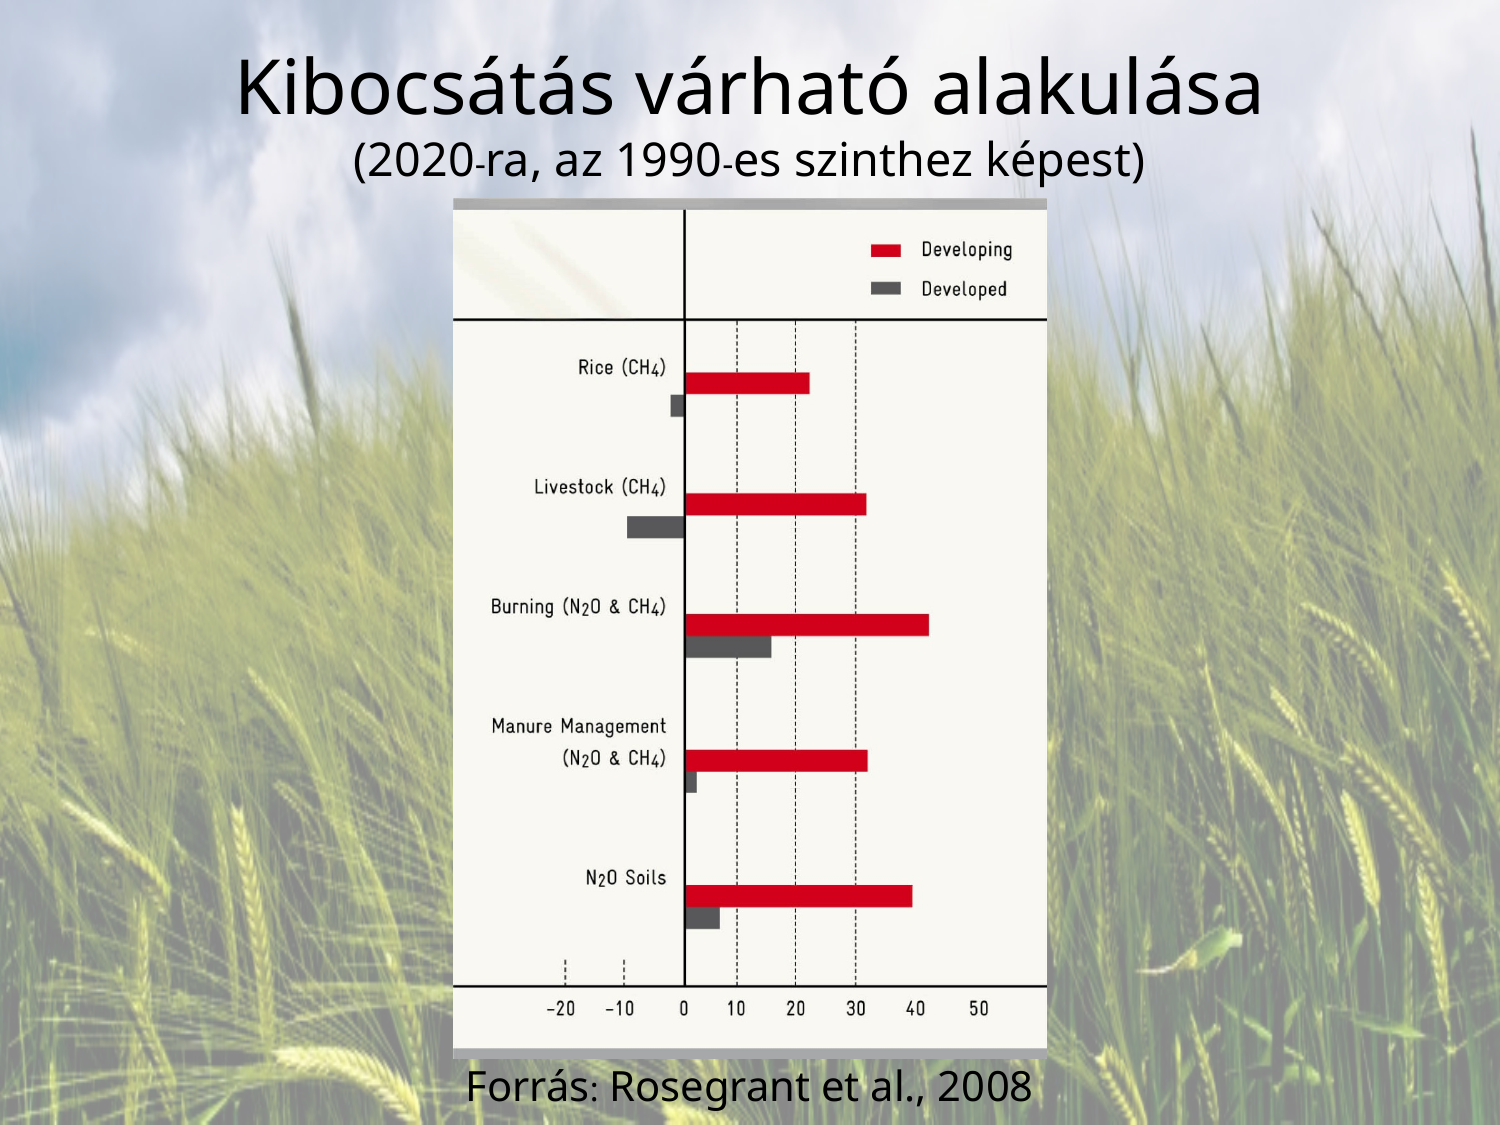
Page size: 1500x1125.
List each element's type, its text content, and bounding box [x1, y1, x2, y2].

title Kibocsátás várható alakulása (2020-ra, az 1990-es szinthez képest) [0, 30, 1500, 194]
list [453, 198, 1047, 1059]
text_box Forrás: Rosegrant et al., 2008 [0, 1052, 1500, 1117]
